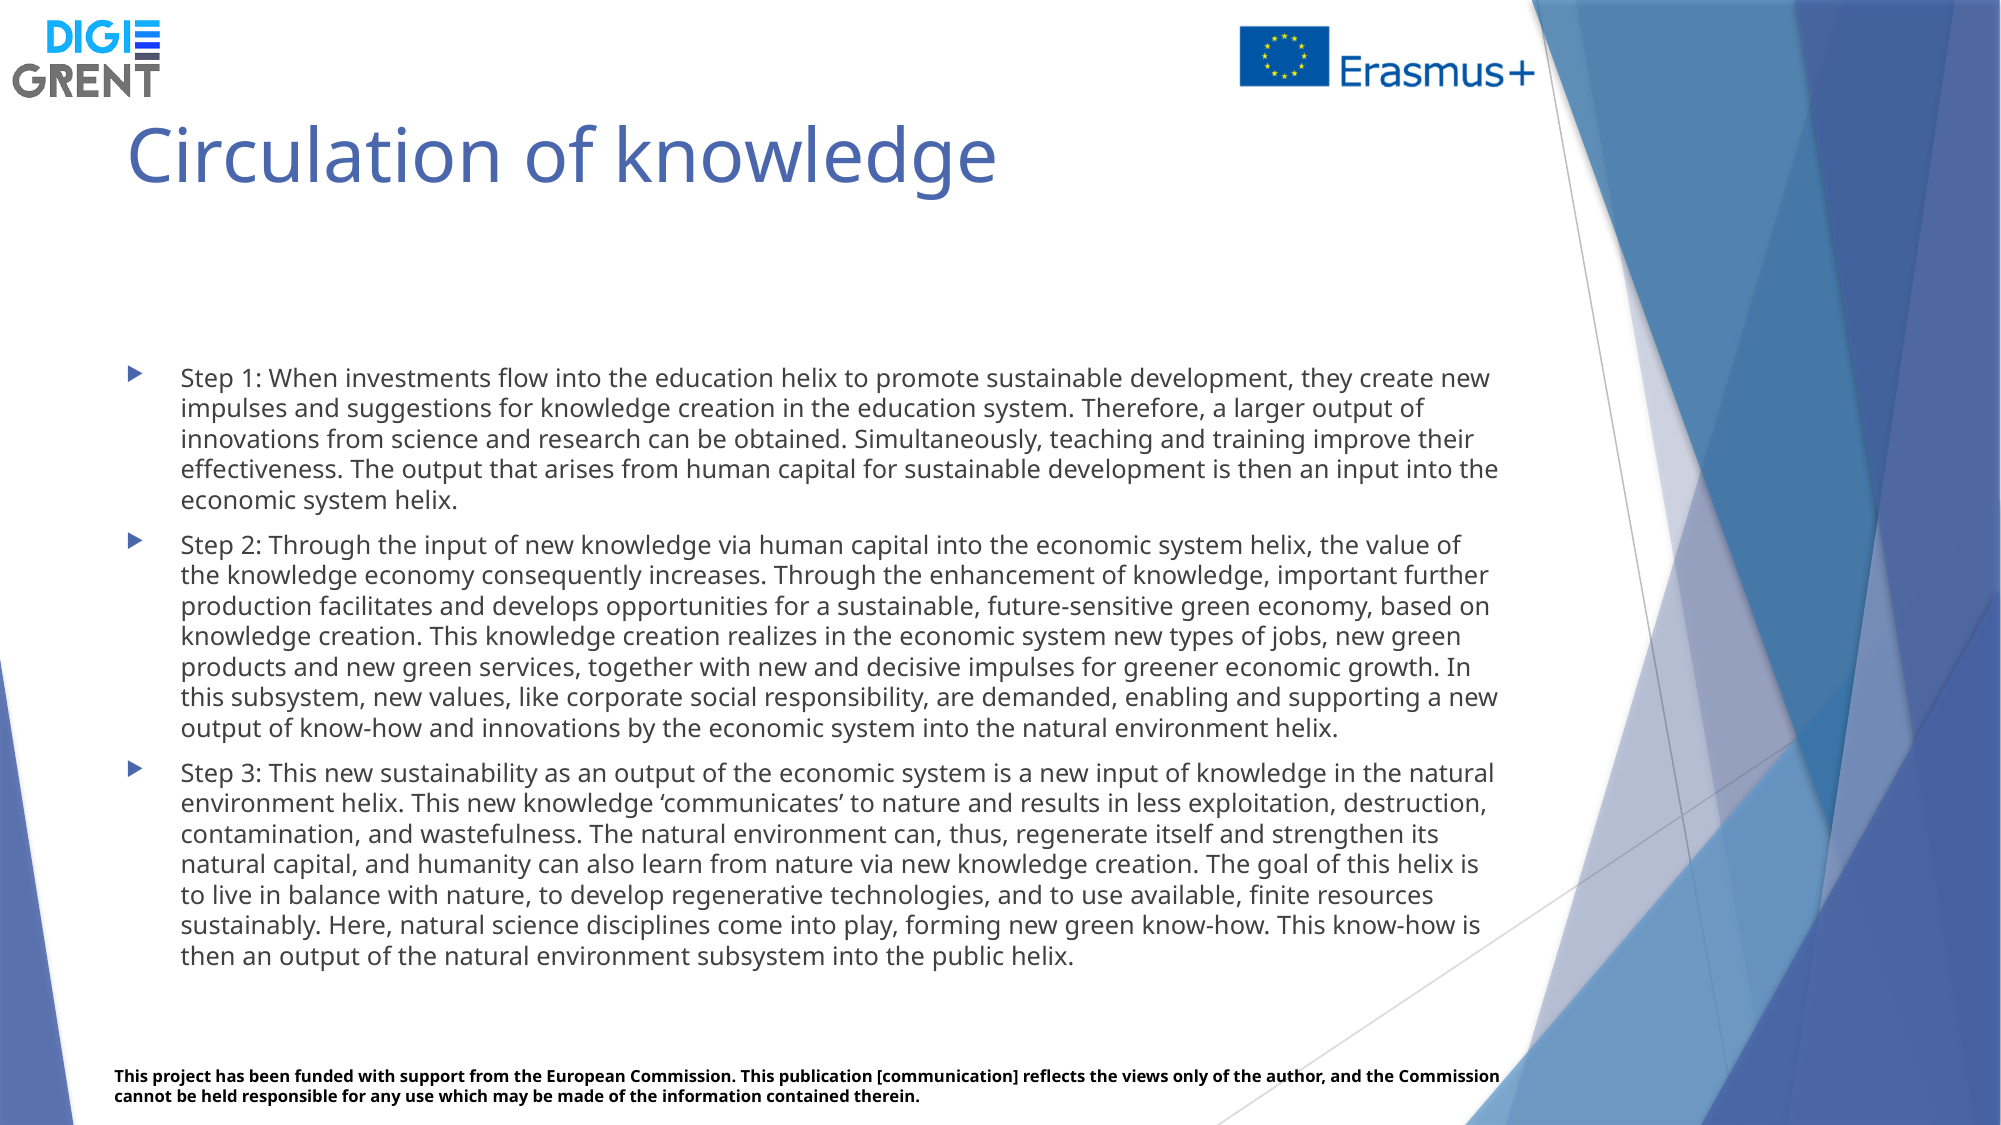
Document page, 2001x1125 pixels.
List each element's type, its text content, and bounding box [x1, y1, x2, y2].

title Circulation of knowledge [111, 99, 1522, 317]
picture [9, 15, 169, 100]
picture [1236, 24, 1537, 91]
list Step 1: When investments flow into the education helix to promote sustainable development, they create new impulses and suggestions for knowledge creation in the education system. Therefore, a larger output of innovations from science and research can be obtained. Simultaneously, teaching and training improve their effectiveness. The output that arises from human capital for sustainable development is then an input into the economic system helix. Step 2: Through the input of new knowledge via human capital into the economic system helix, the value of the knowledge economy consequently increases. Through the enhancement of knowledge, important further production facilitates and develops opportunities for a sustainable, future-sensitive green economy, based on knowledge creation. This knowledge creation realizes in the economic system new types of jobs, new green products and new green services, together with new and decisive impulses for greener economic growth. In this subsystem, new values, like corporate social responsibility, are demanded, enabling and supporting a new output of know-how and innovations by the economic system into the natural environment helix. Step 3: This new sustainability as an output of the economic system is a new input of knowledge in the natural environment helix. This new knowledge ‘communicates’ to nature and results in less exploitation, destruction, contamination, and wastefulness. The natural environment can, thus, regenerate itself and strengthen its natural capital, and humanity can also learn from nature via new knowledge creation. The goal of this helix is to live in balance with nature, to develop regenerative technologies, and to use available, finite resources sustainably. Here, natural science disciplines come into play, forming new green know-how. This know-how is then an output of the natural environment subsystem into the public helix. [111, 354, 1522, 992]
